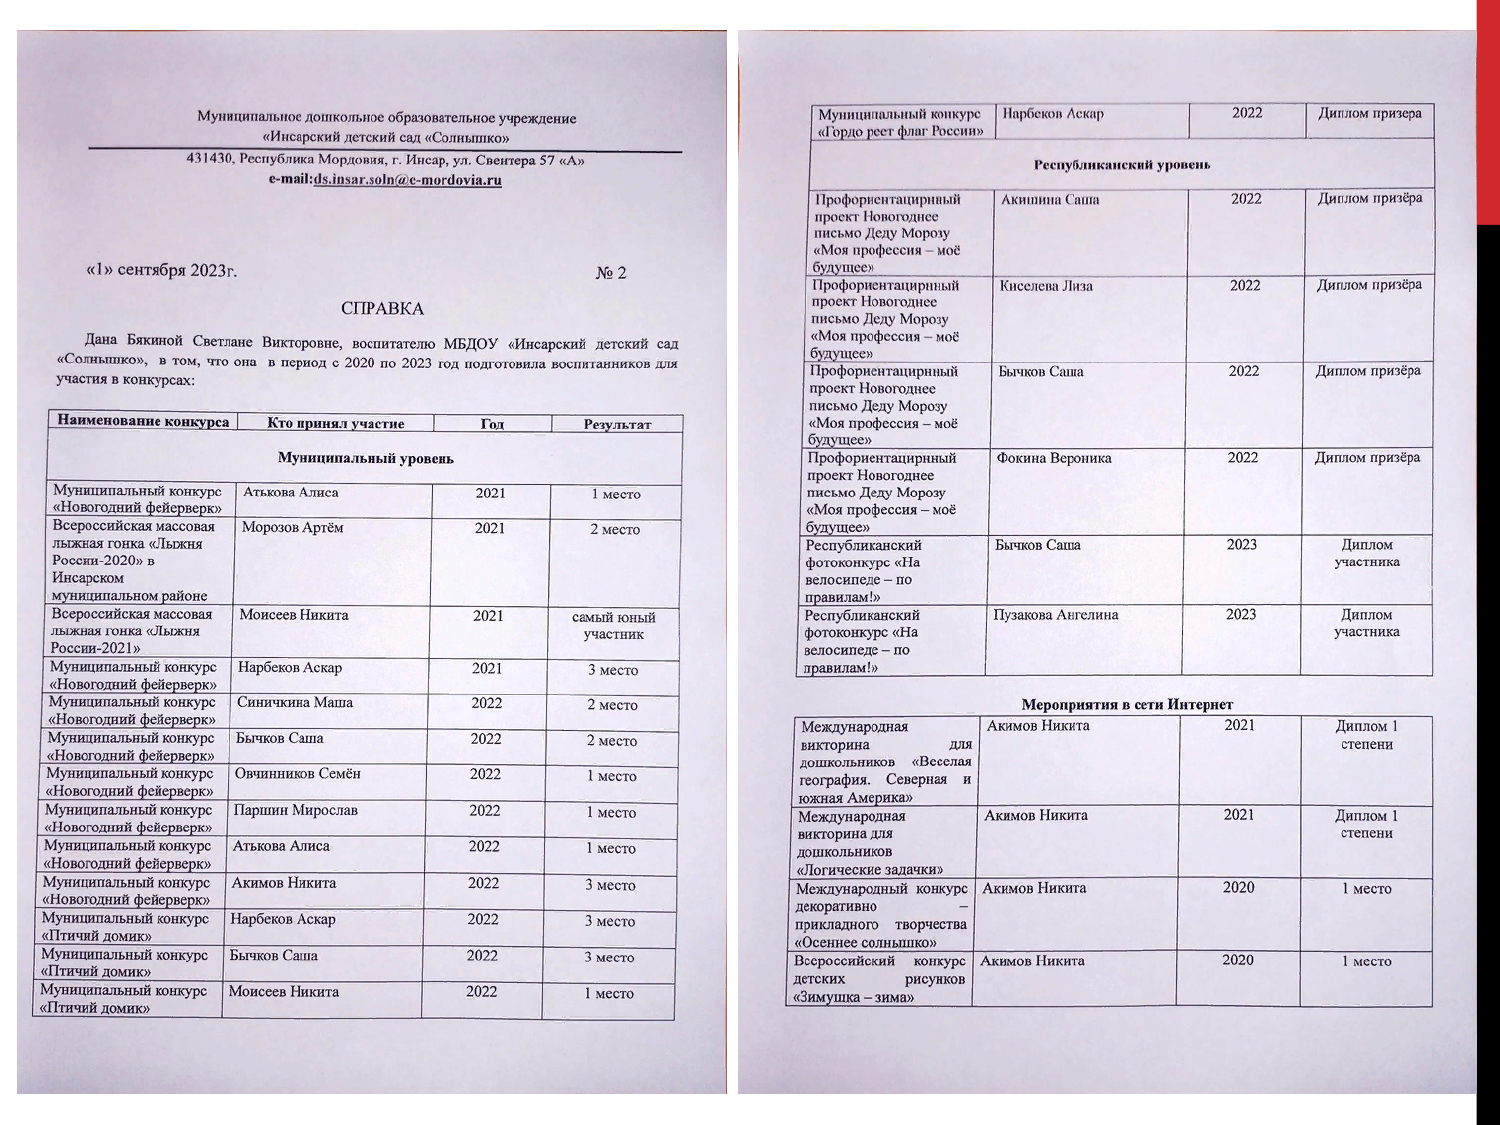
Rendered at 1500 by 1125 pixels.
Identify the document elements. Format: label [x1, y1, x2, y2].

list [17, 30, 727, 1095]
picture [737, 30, 1477, 1095]
